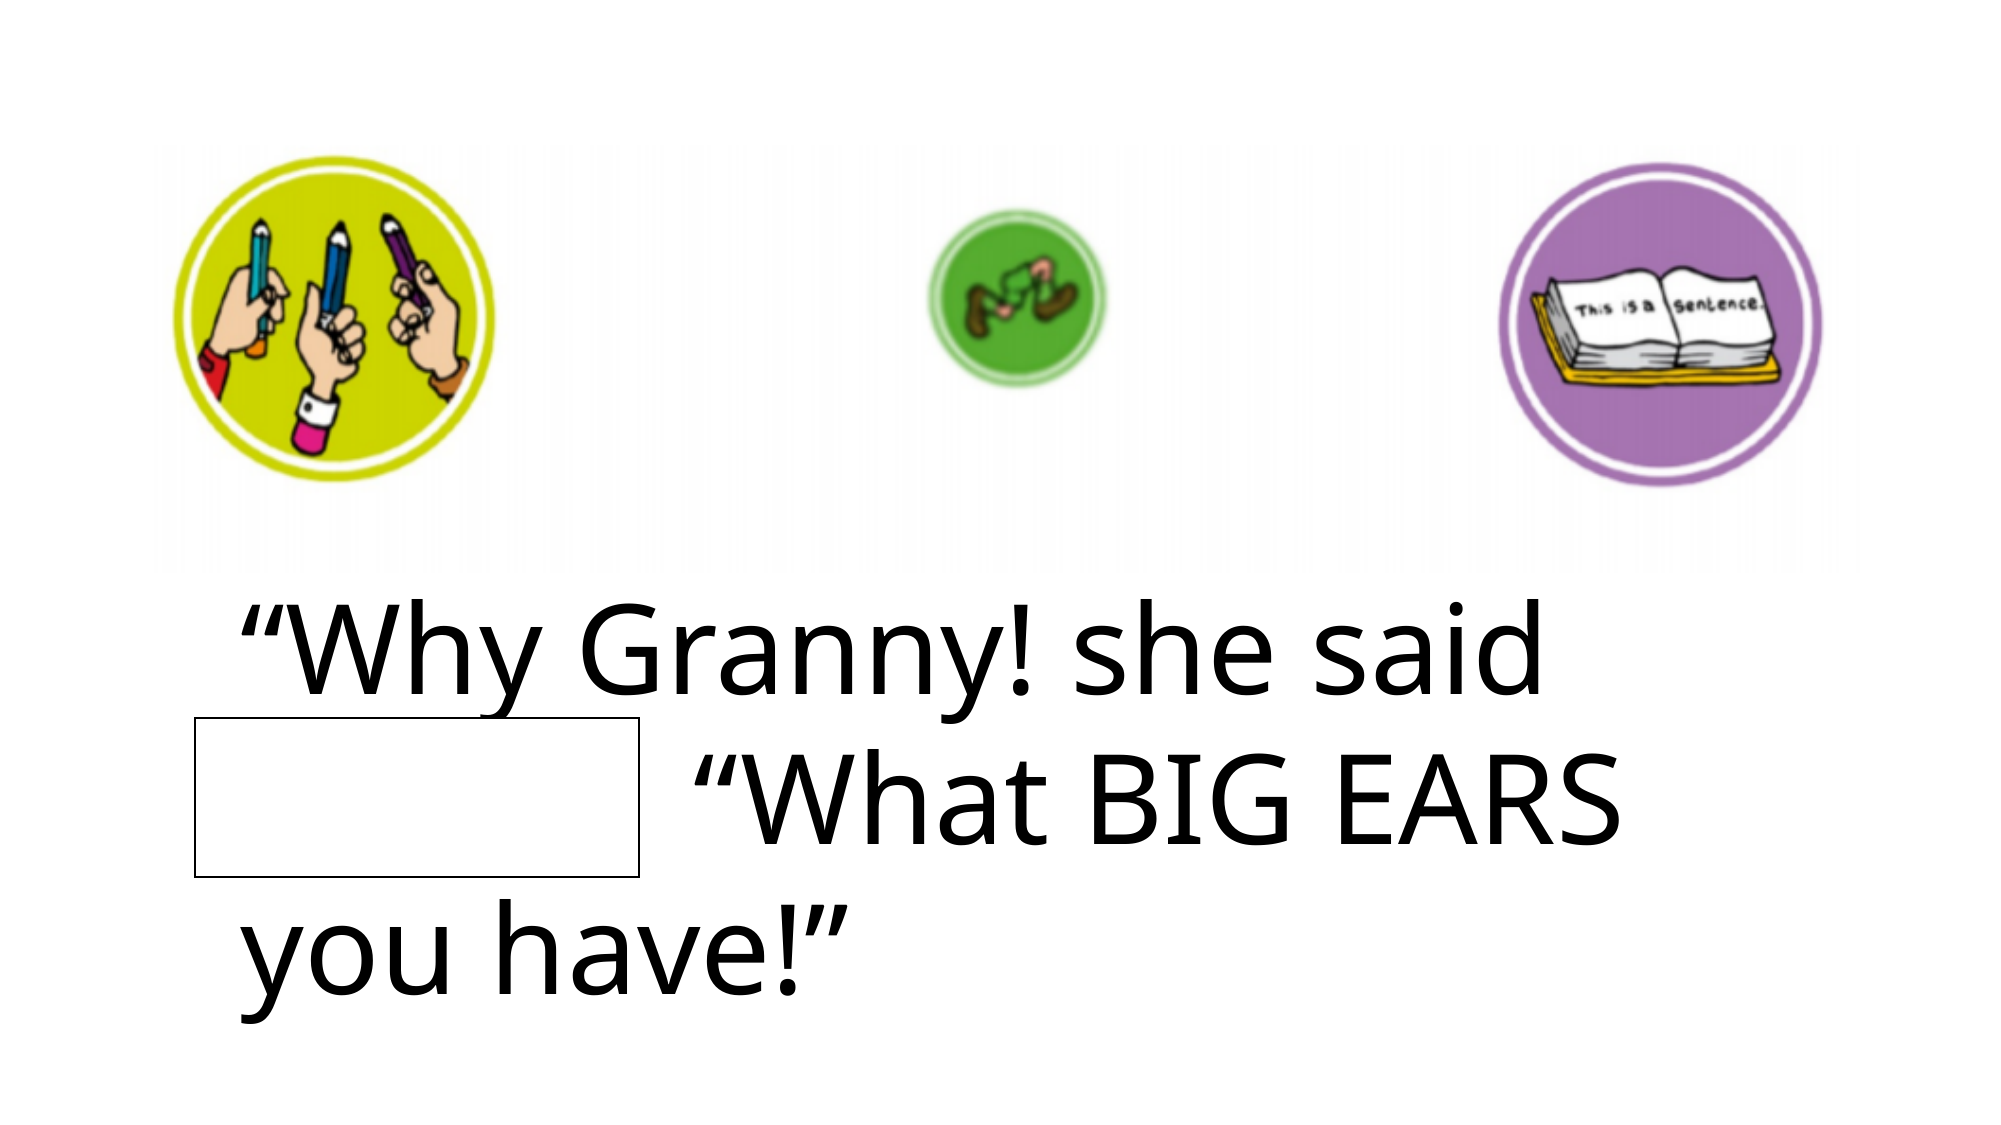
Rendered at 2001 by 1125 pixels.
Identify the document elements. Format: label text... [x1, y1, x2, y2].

text_box [194, 717, 640, 878]
text_box “Why Granny! she said slowly. “What BIG EARS you have!” [225, 573, 1742, 1028]
picture [143, 39, 1864, 573]
